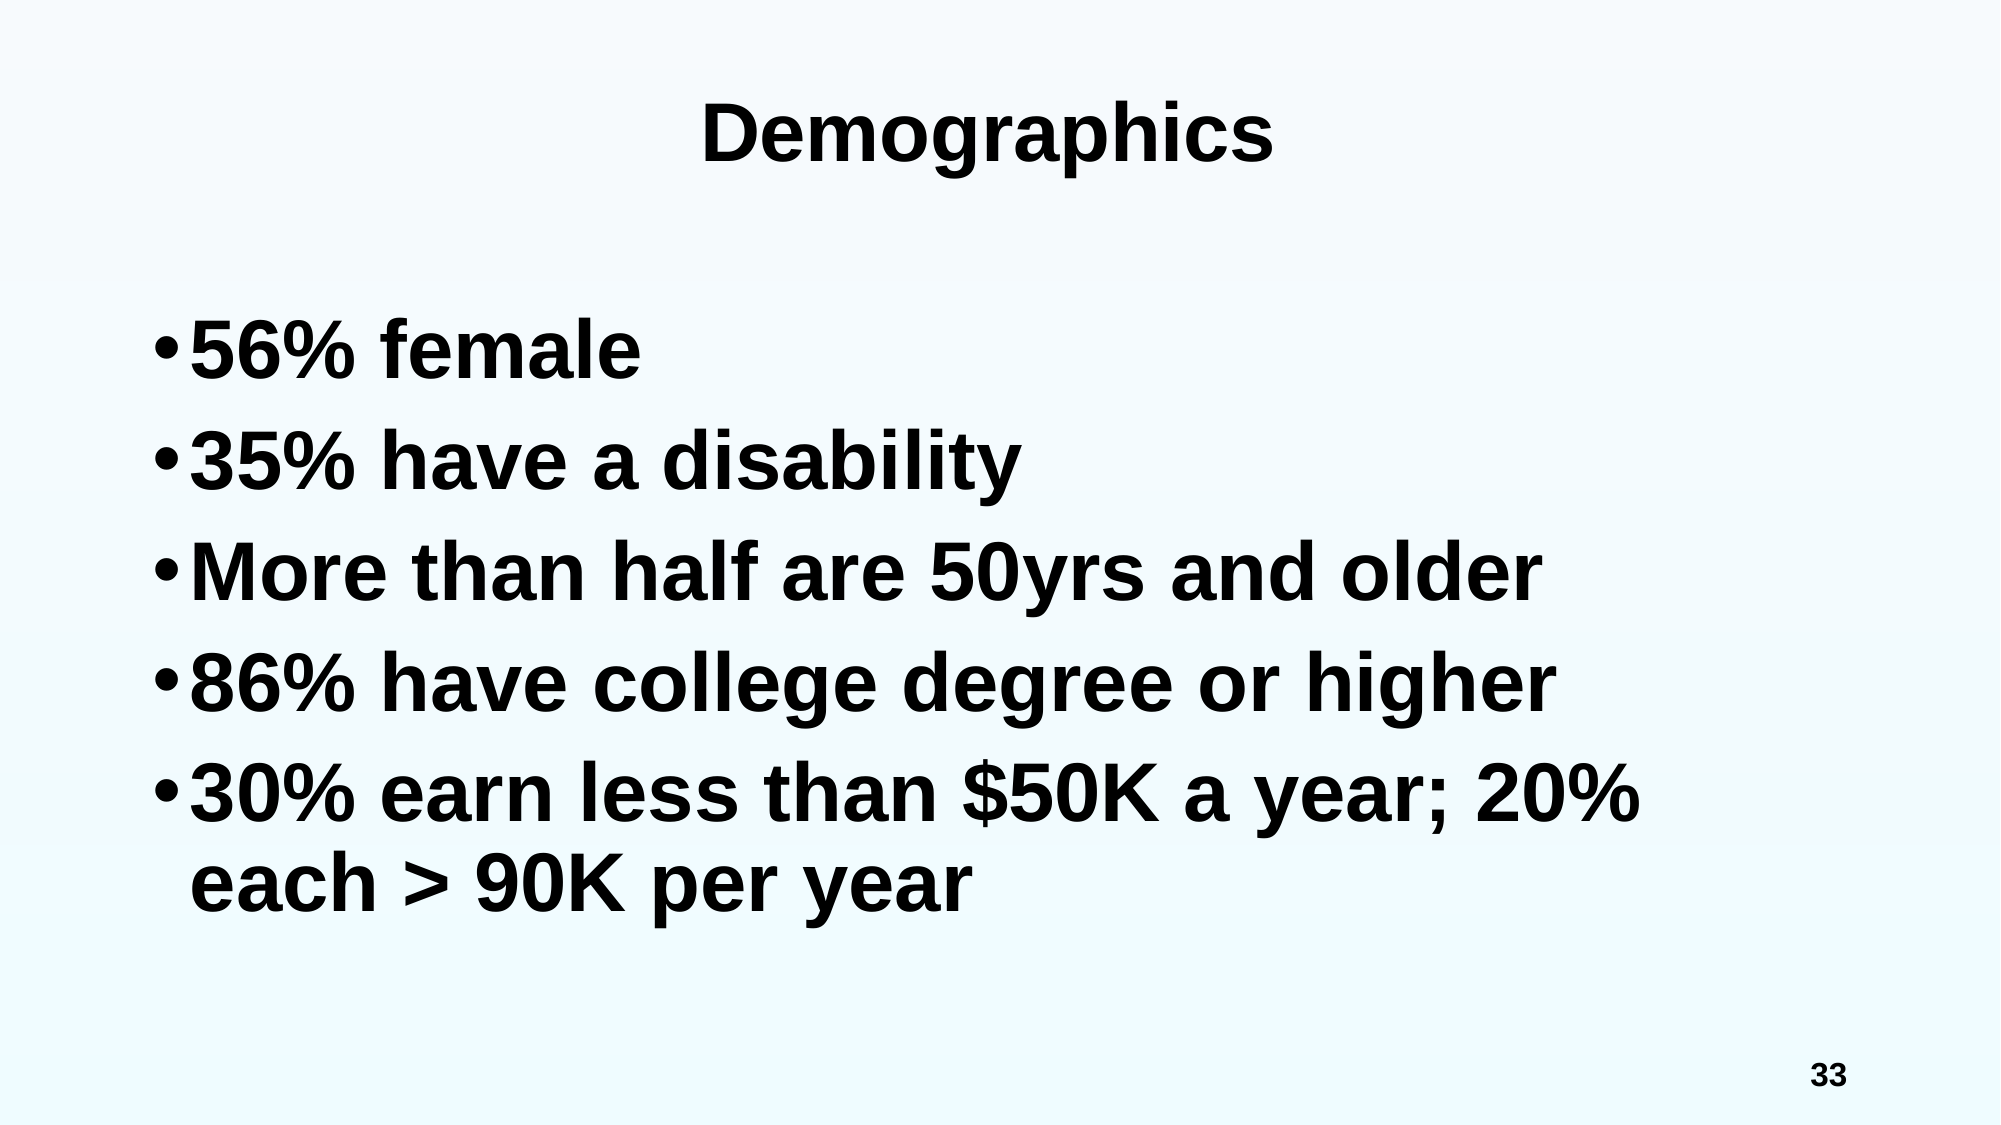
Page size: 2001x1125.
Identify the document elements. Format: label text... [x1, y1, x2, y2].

slide_number 33 [1412, 1042, 1863, 1103]
title Demographics [137, 25, 1863, 244]
list 56% female 35% have a disability More than half are 50yrs and older 86% have college degree or higher 30% earn less than $50K a year; 20% each > 90K per year [137, 299, 1863, 1043]
